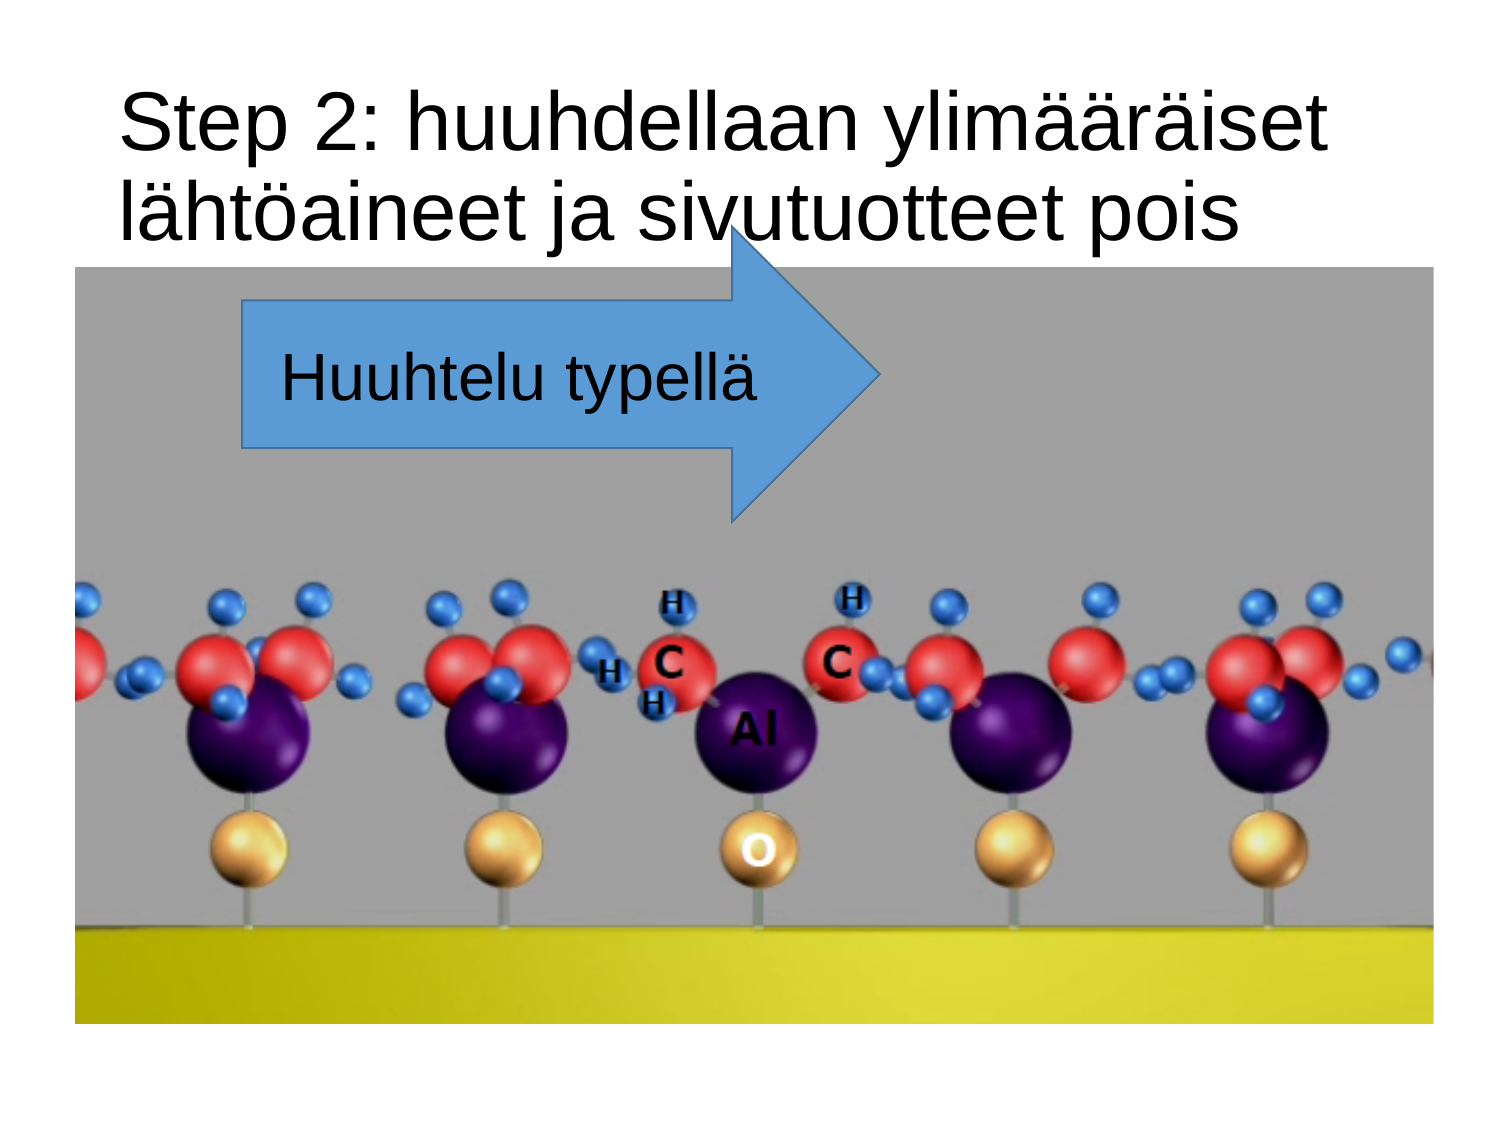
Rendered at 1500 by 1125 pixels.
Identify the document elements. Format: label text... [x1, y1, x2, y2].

text_box [731, 224, 774, 267]
title Step 2: huuhdellaan ylimääräiset lähtöaineet ja sivutuotteet pois [103, 59, 1397, 267]
picture [74, 267, 1434, 1024]
